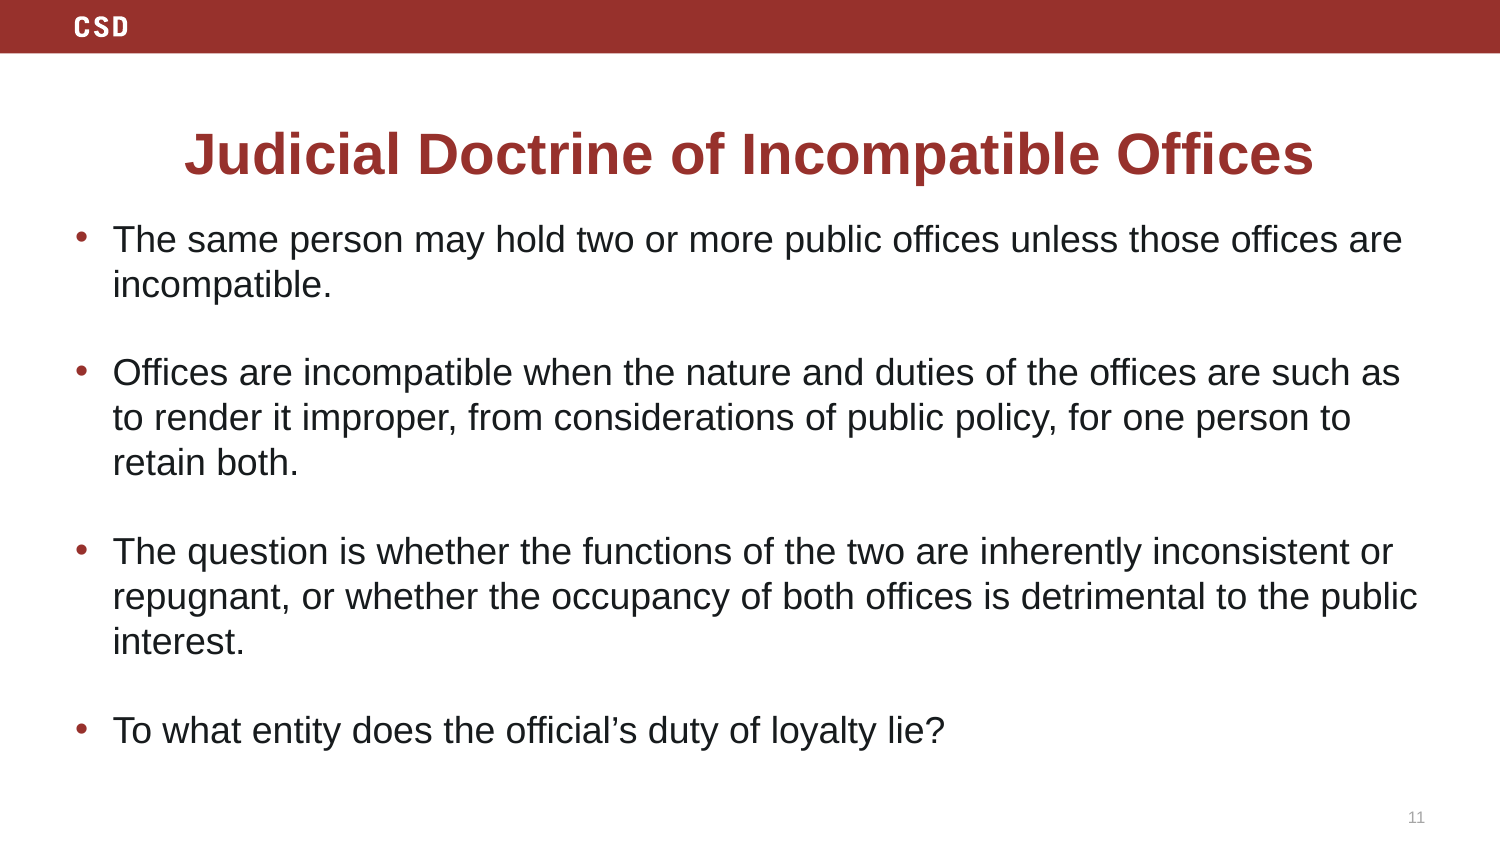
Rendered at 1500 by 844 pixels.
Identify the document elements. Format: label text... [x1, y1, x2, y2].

list The same person may hold two or more public offices unless those offices are incompatible. Offices are incompatible when the nature and duties of the offices are such as to render it improper, from considerations of public policy, for one person to retain both. The question is whether the functions of the two are inherently inconsistent or repugnant, or whether the occupancy of both offices is detrimental to the public interest. To what entity does the official’s duty of loyalty lie? [75, 214, 1425, 795]
title Judicial Doctrine of Incompatible Offices [75, 79, 1425, 186]
